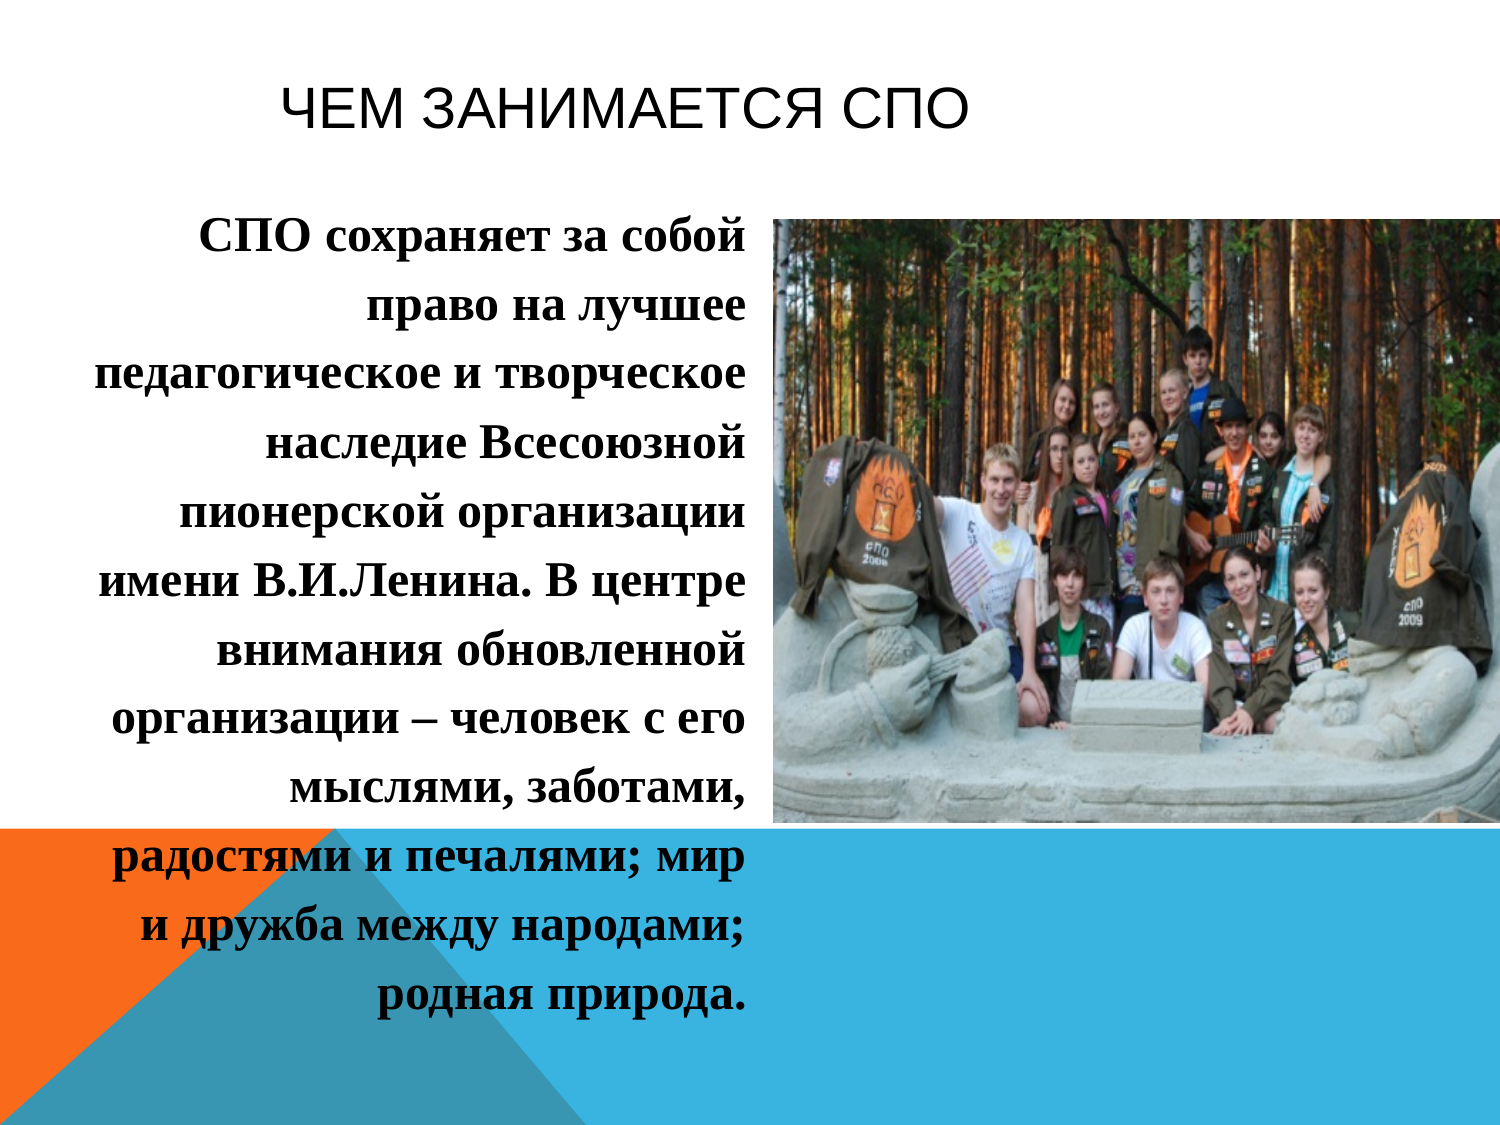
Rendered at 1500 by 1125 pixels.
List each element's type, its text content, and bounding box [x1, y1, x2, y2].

list СПО сохраняет за собой право на лучшее педагогическое и творческое наследие Всесоюзной пионерской организации имени В.И.Ленина. В центре внимания обновленной организации – человек с его мыслями, заботами, радостями и печалями; мир и дружба между народами; родная природа. [29, 184, 762, 1048]
title Чем занимается спо [134, 59, 1369, 150]
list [773, 219, 1500, 823]
